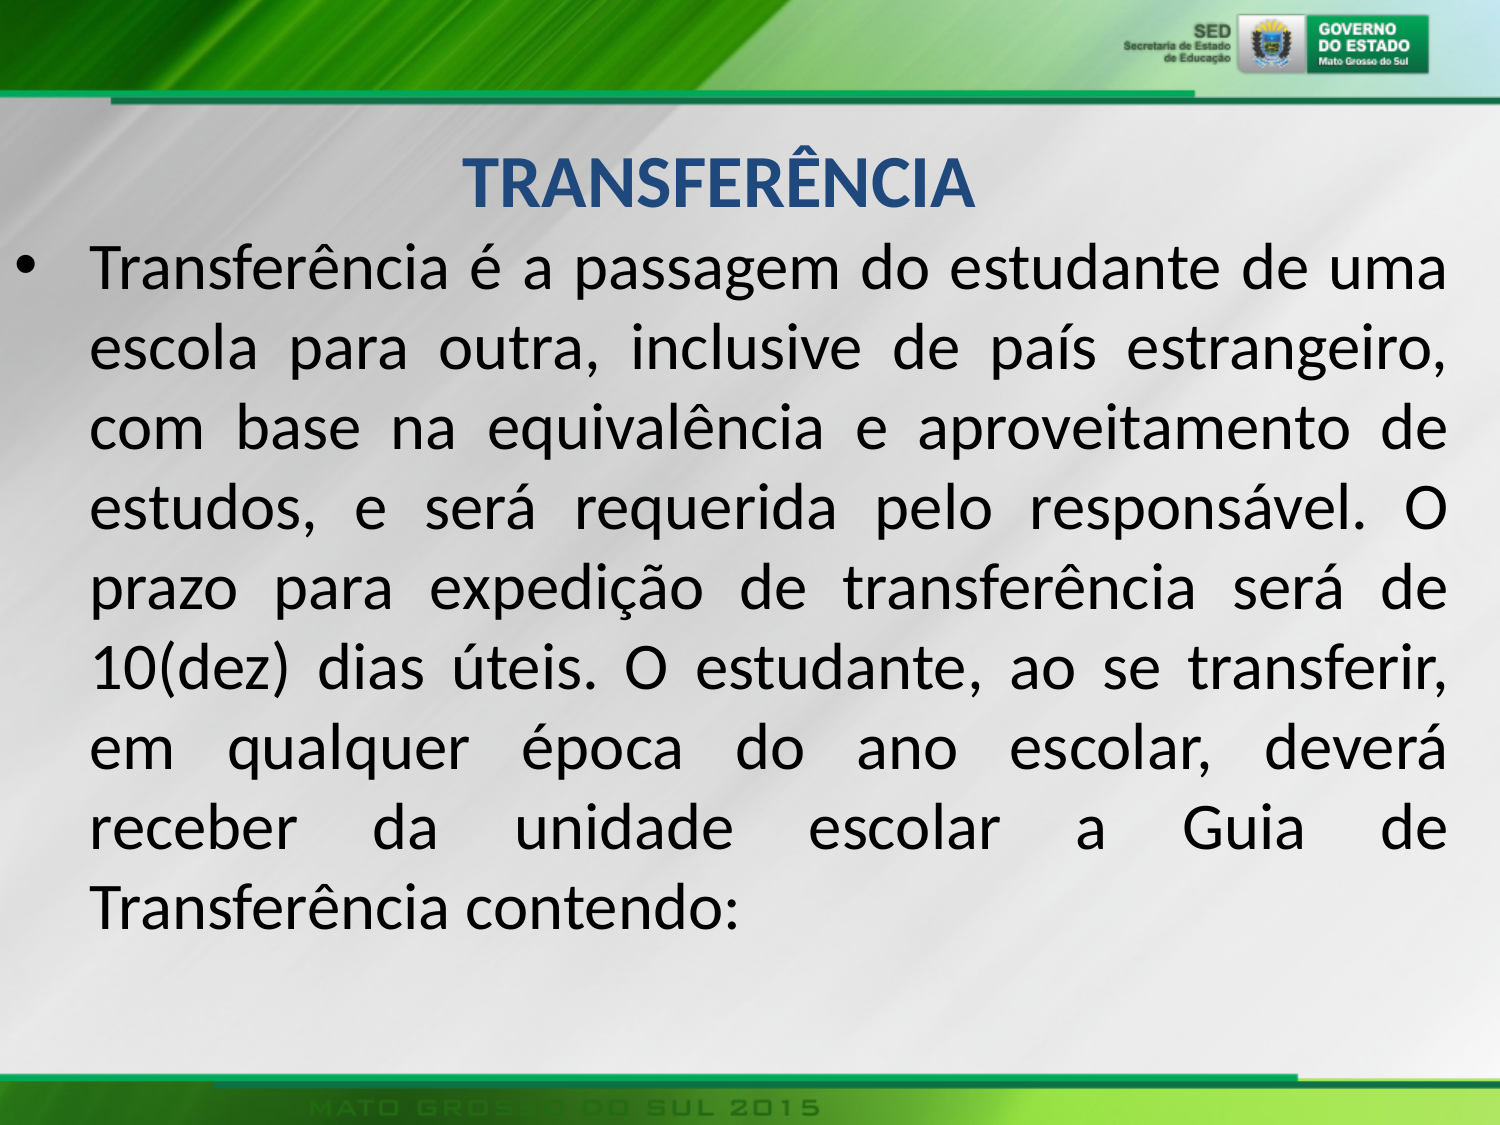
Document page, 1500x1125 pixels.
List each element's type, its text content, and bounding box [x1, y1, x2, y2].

text_box TRANSFERÊNCIA Transferência é a passagem do estudante de uma escola para outra, inclusive de país estrangeiro, com base na equivalência e aproveitamento de estudos, e será requerida pelo responsável. O prazo para expedição de transferência será de 10(dez) dias úteis. O estudante, ao se transferir, em qualquer época do ano escolar, deverá receber da unidade escolar a Guia de Transferência contendo: [0, 125, 1465, 950]
picture [0, 0, 1500, 1125]
